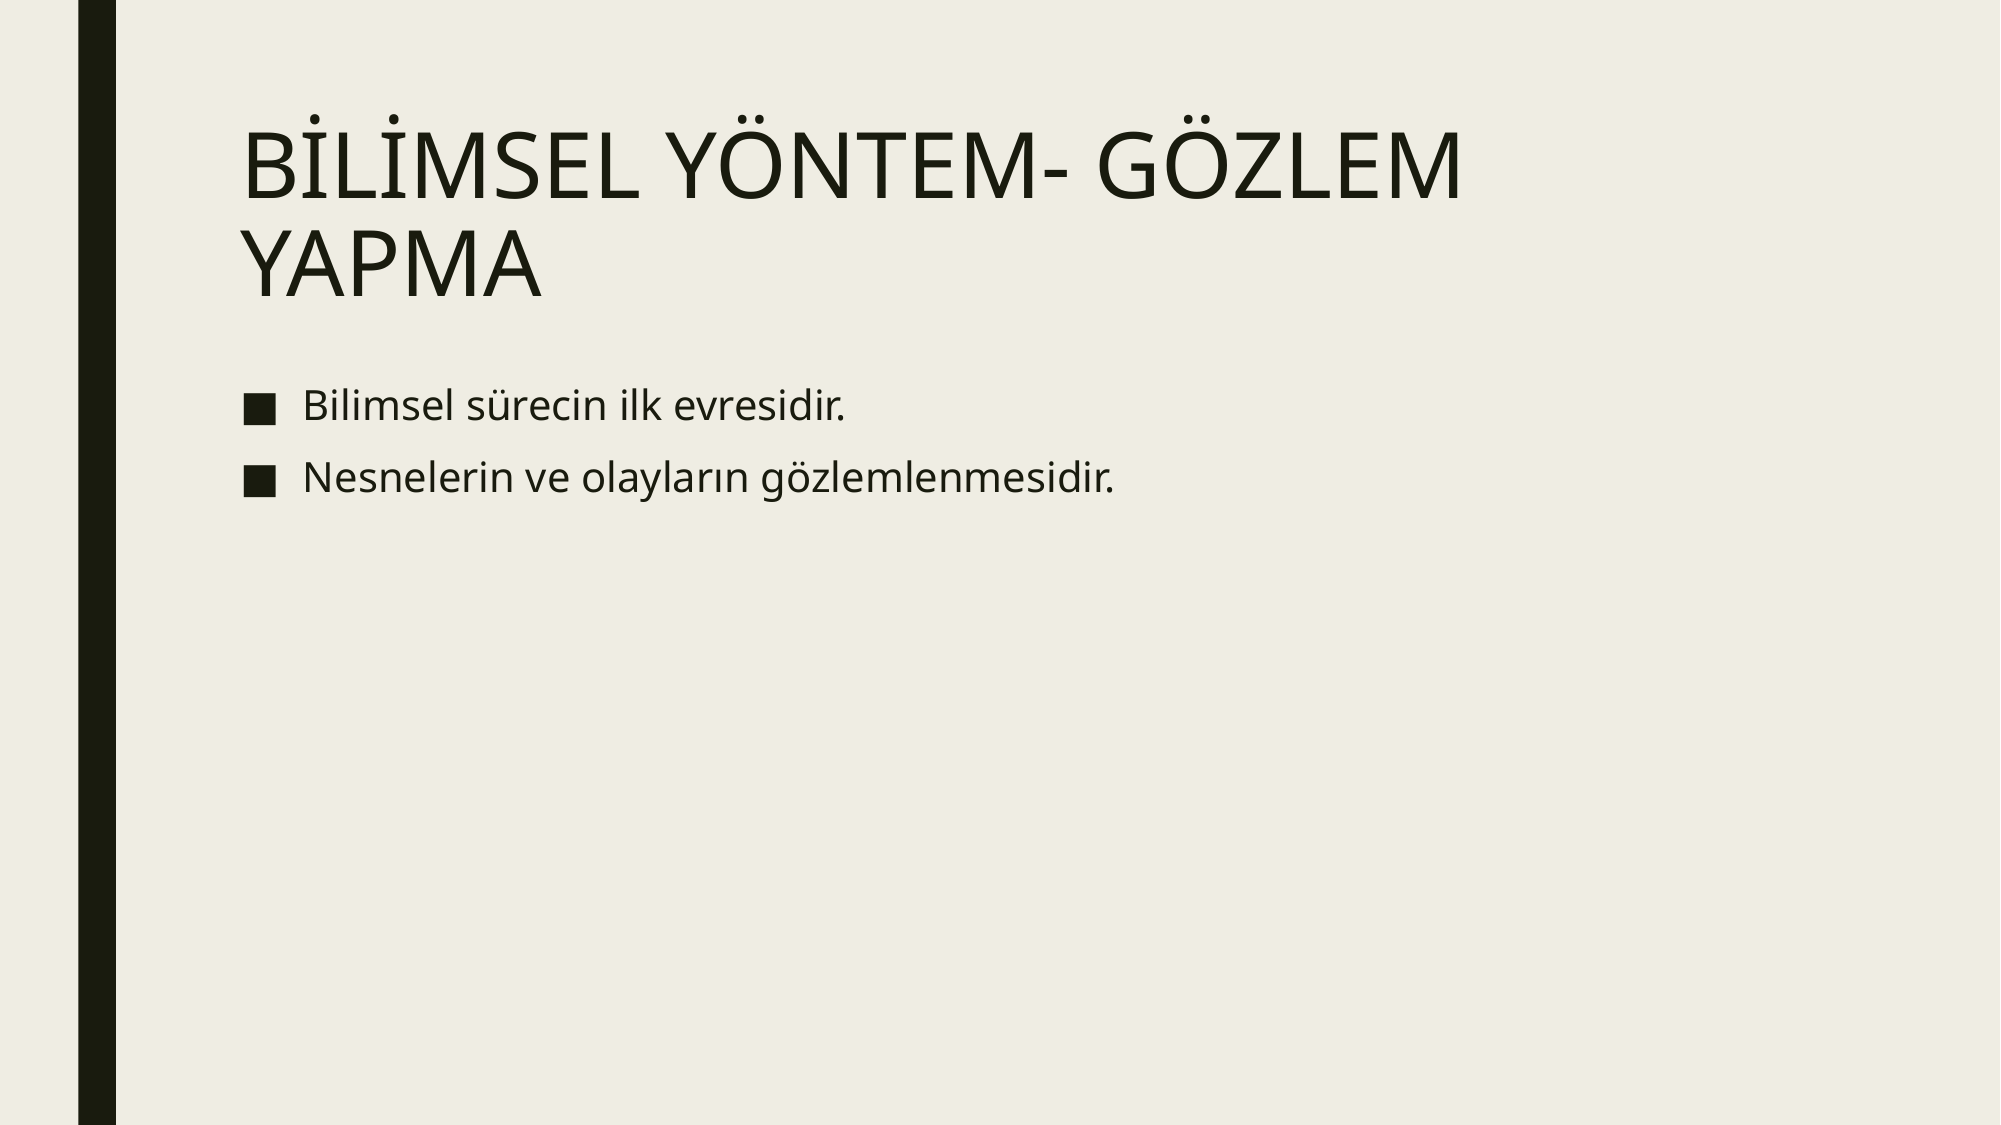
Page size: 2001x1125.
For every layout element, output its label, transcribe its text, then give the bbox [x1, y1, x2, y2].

list Bilimsel sürecin ilk evresidir. Nesnelerin ve olayların gözlemlenmesidir. [225, 375, 1800, 963]
title BİLİMSEL YÖNTEM- GÖZLEM YAPMA [225, 112, 1800, 357]
